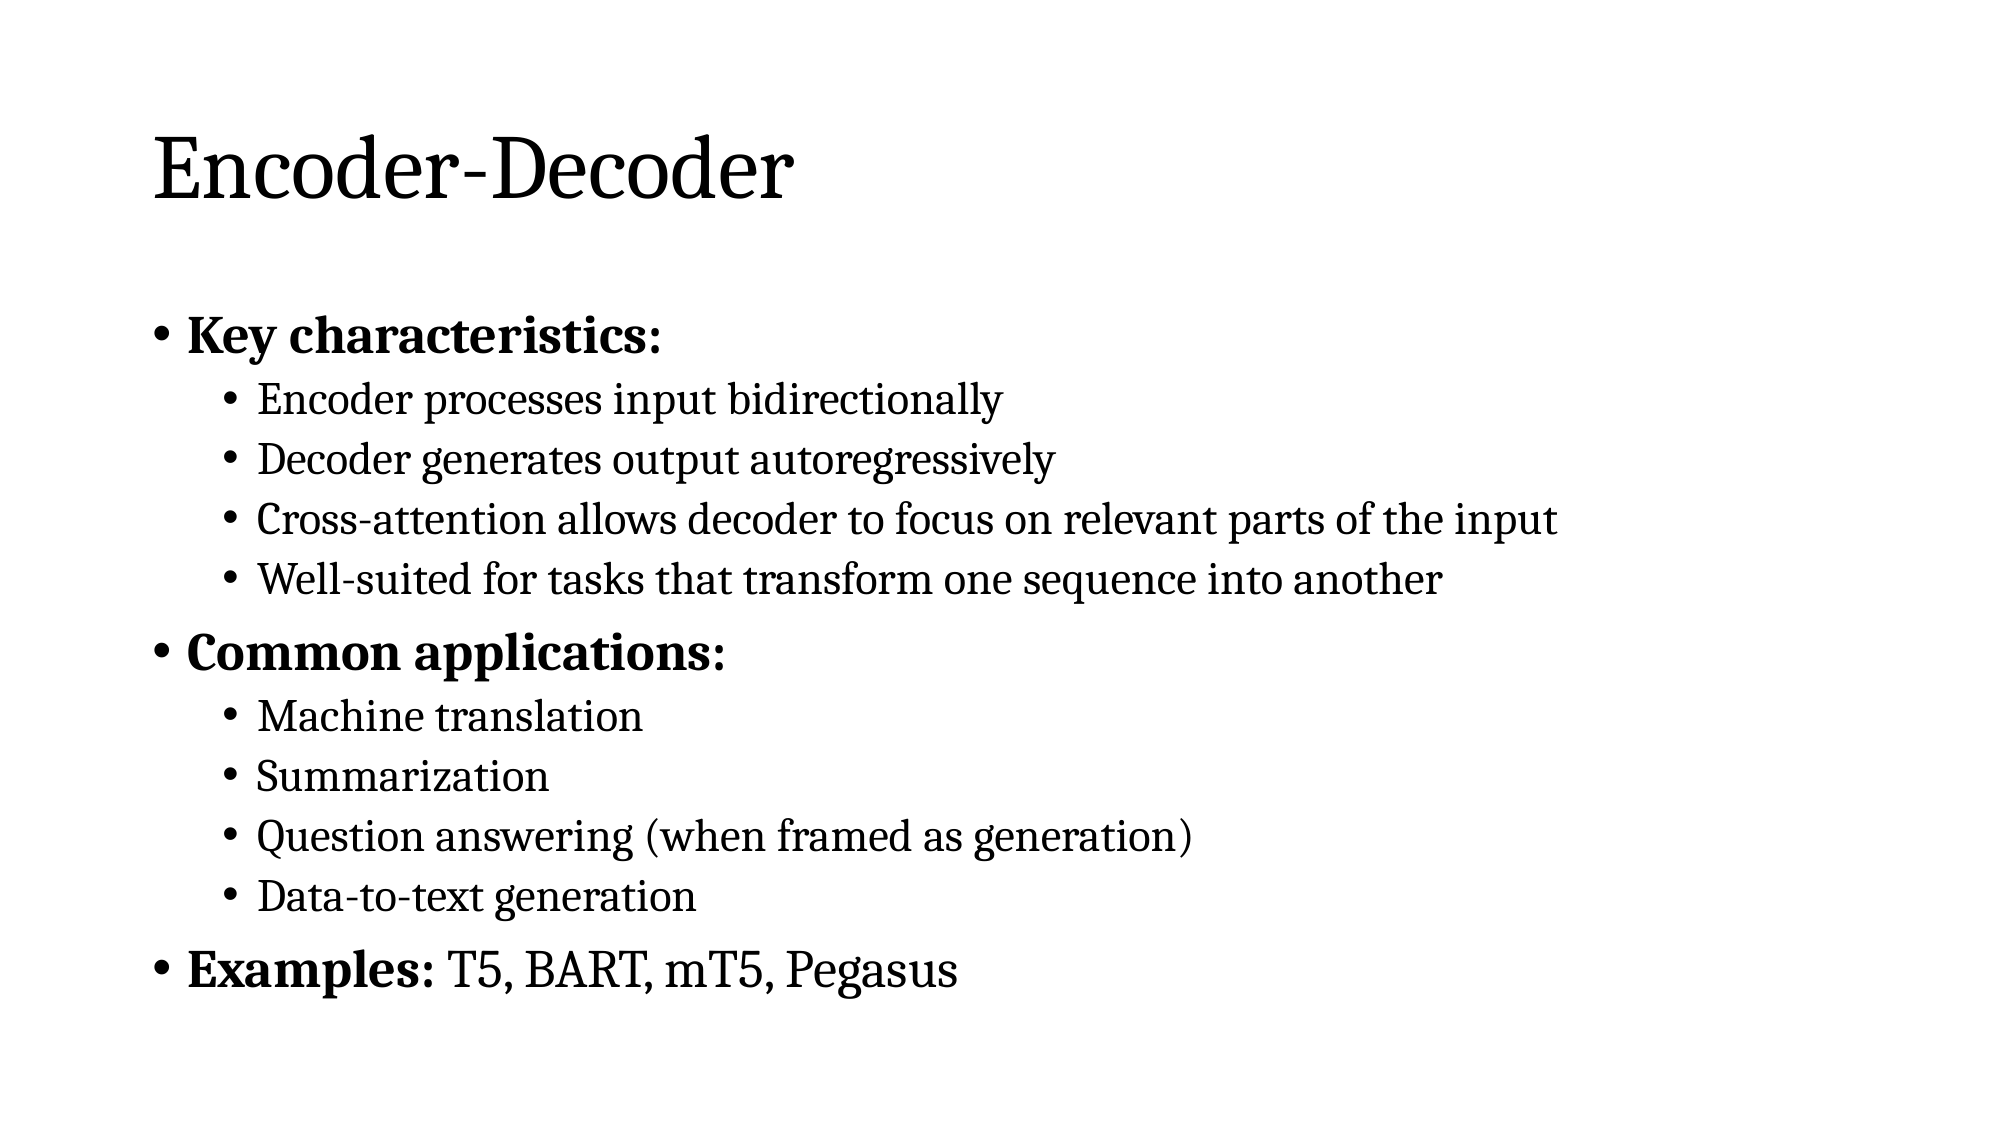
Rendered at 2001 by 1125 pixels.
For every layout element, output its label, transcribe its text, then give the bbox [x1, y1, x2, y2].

list Key characteristics: Encoder processes input bidirectionally Decoder generates output autoregressively Cross-attention allows decoder to focus on relevant parts of the input Well-suited for tasks that transform one sequence into another Common applications: Machine translation Summarization Question answering (when framed as generation) Data-to-text generation Examples: T5, BART, mT5, Pegasus [137, 299, 1863, 1014]
title Encoder-Decoder [137, 59, 1863, 278]
